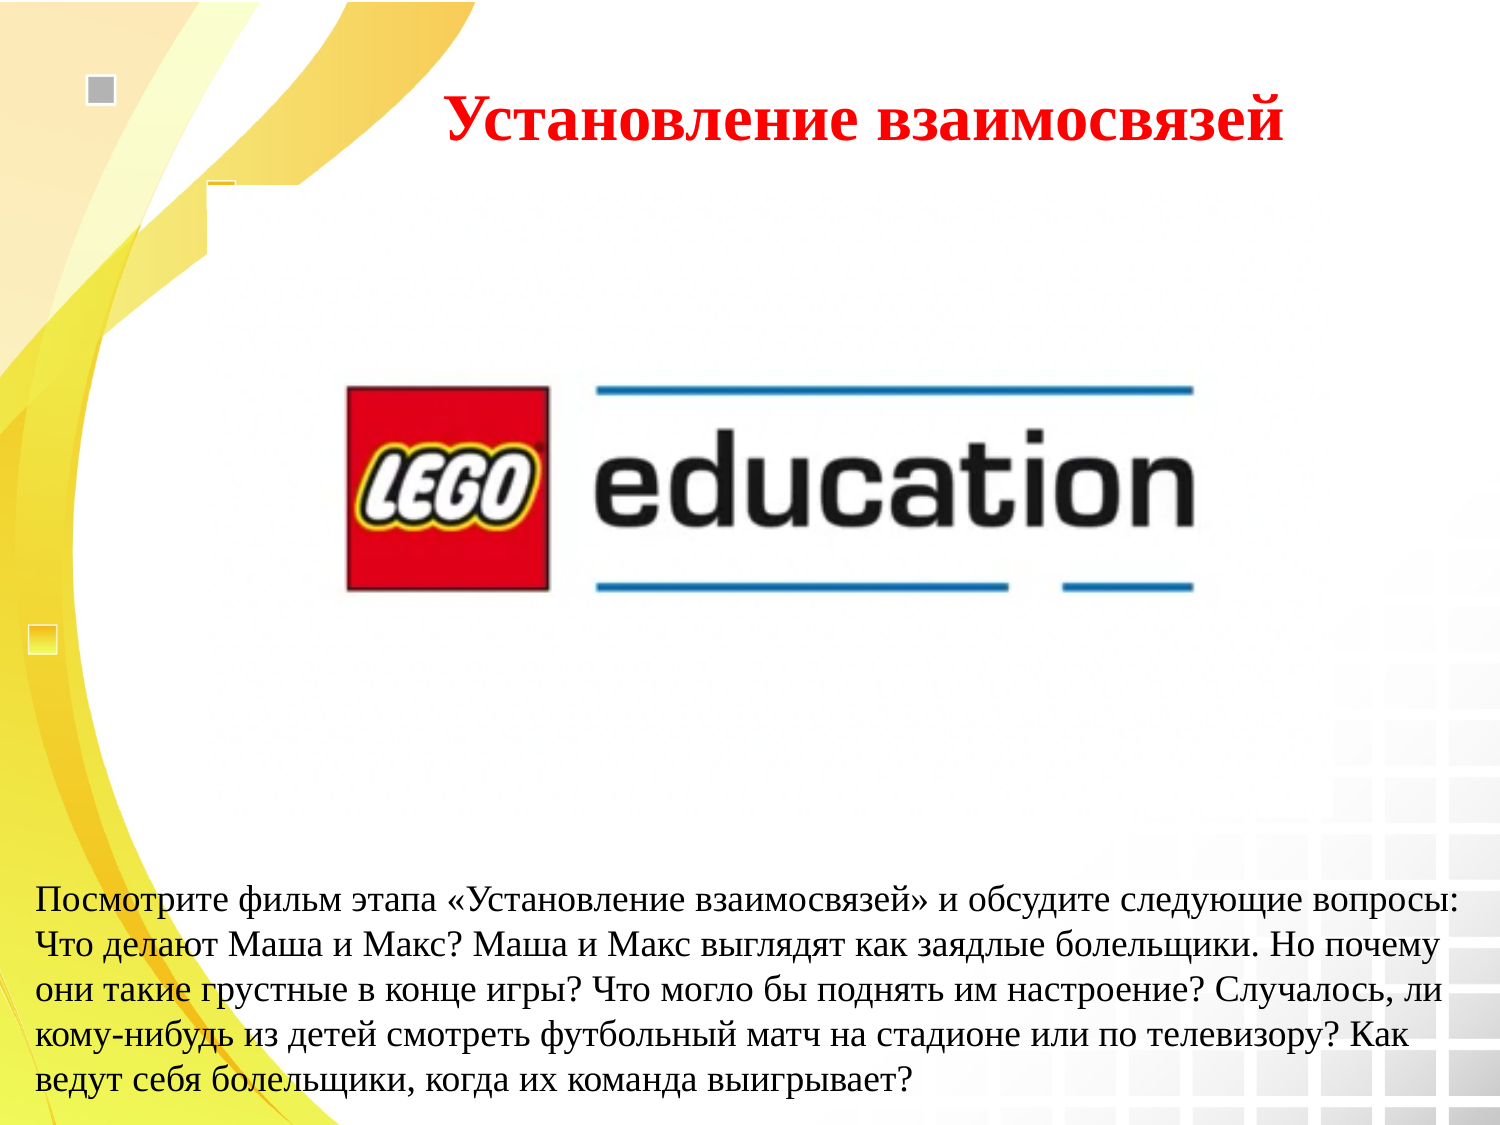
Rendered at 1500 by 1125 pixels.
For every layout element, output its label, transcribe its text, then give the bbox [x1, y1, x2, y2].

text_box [206, 184, 1334, 819]
text_box Посмотрите фильм этапа «Установление взаимосвязей» и обсудите следующие вопросы: Что делают Маша и Макс? Маша и Макс выглядят как заядлые болельщики. Но почему они такие грустные в конце игры? Что могло бы поднять им настроение? Случалось, ли кому-нибудь из детей смотреть футбольный матч на стадионе или по телевизору? Как ведут себя болельщики, когда их команда выигрывает? [20, 866, 1485, 1125]
text_box Установление взаимосвязей [427, 66, 1301, 161]
picture [0, 2, 1500, 1125]
